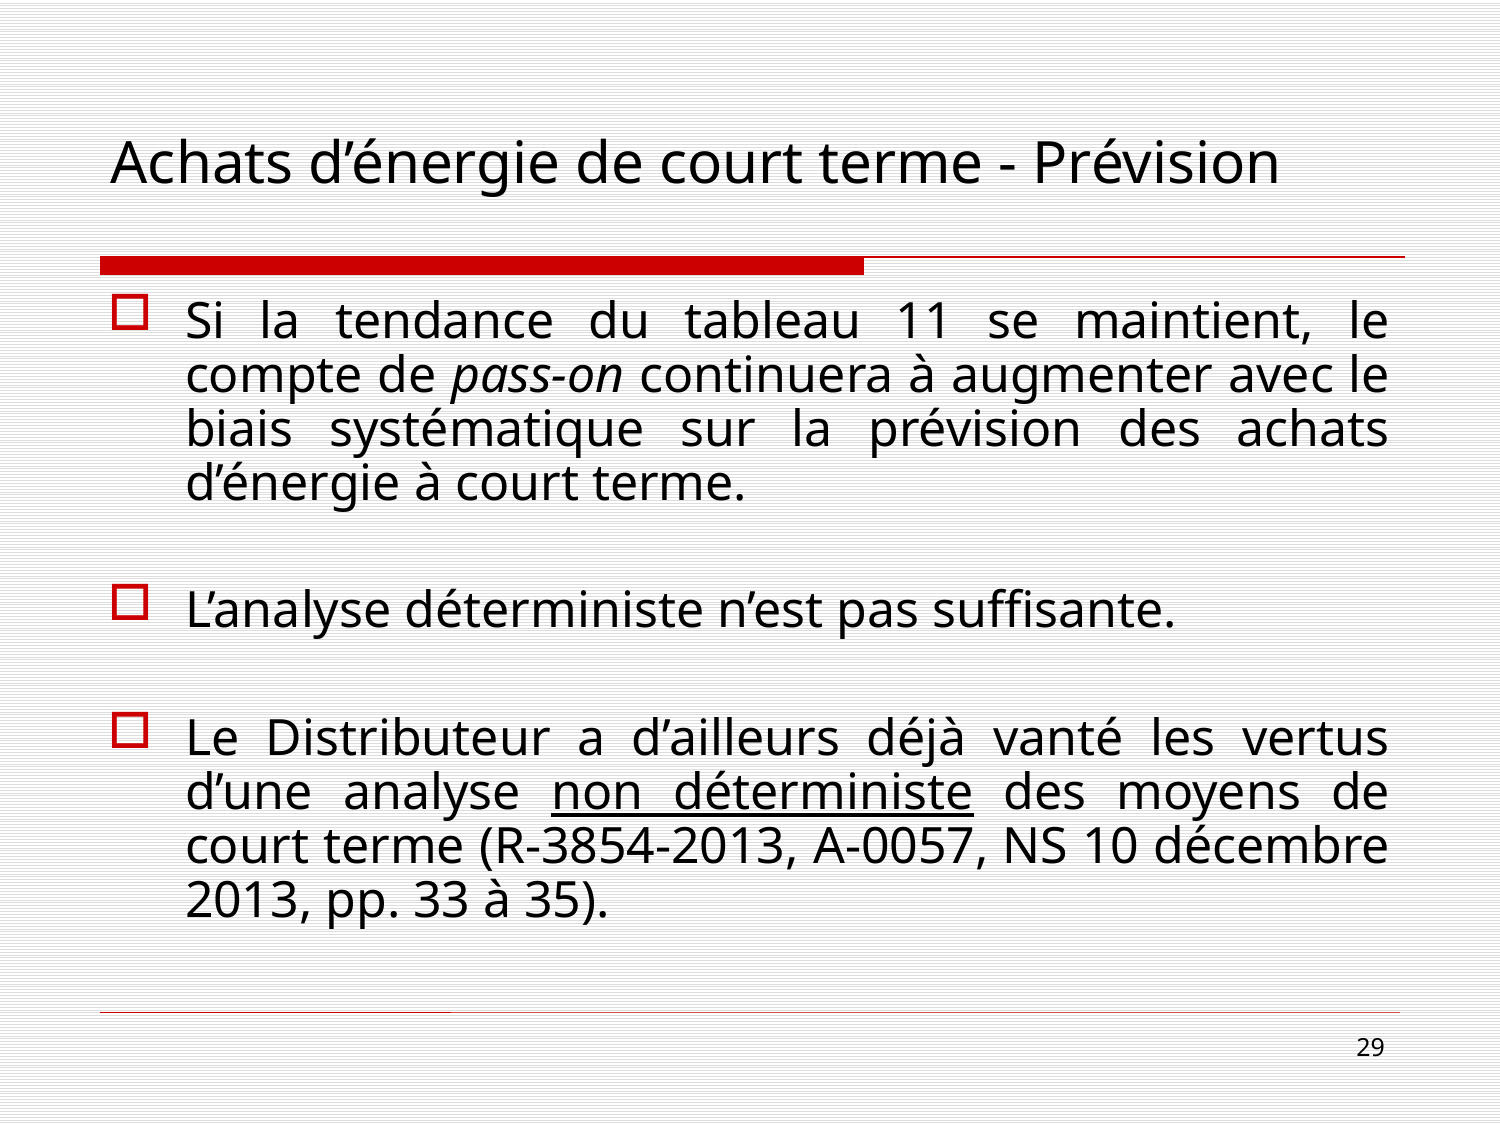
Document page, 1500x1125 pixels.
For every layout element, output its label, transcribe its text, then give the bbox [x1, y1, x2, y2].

slide_number 29 [1074, 1024, 1401, 1103]
title Achats d’énergie de court terme - Prévision [95, 50, 1409, 204]
footer [512, 1024, 988, 1103]
list Si la tendance du tableau 11 se maintient, le compte de pass-on continuera à augmenter avec le biais systématique sur la prévision des achats d’énergie à court terme. L’analyse déterministe n’est pas suffisante. Le Distributeur a d’ailleurs déjà vanté les vertus d’une analyse non déterministe des moyens de court terme (R-3854-2013, A-0057, NS 10 décembre 2013, pp. 33 à 35). [92, 287, 1406, 988]
